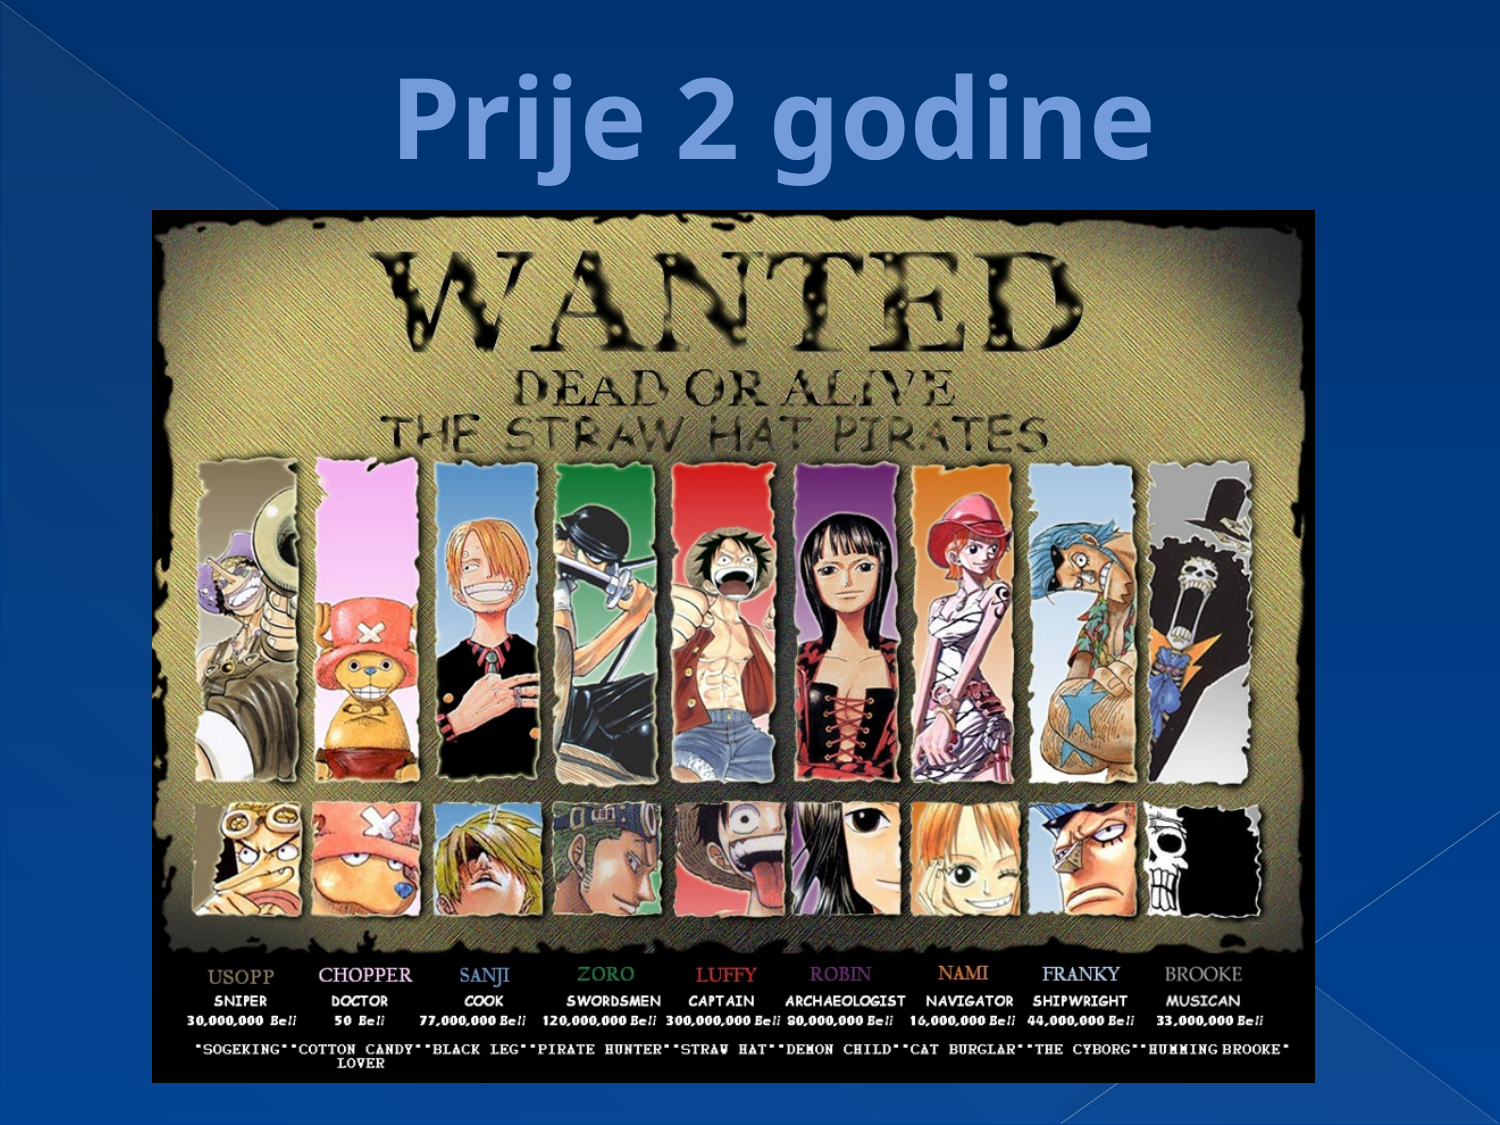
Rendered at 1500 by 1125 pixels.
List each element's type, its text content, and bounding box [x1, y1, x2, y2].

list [152, 210, 1315, 1083]
title Prije 2 godine [58, 0, 1409, 230]
